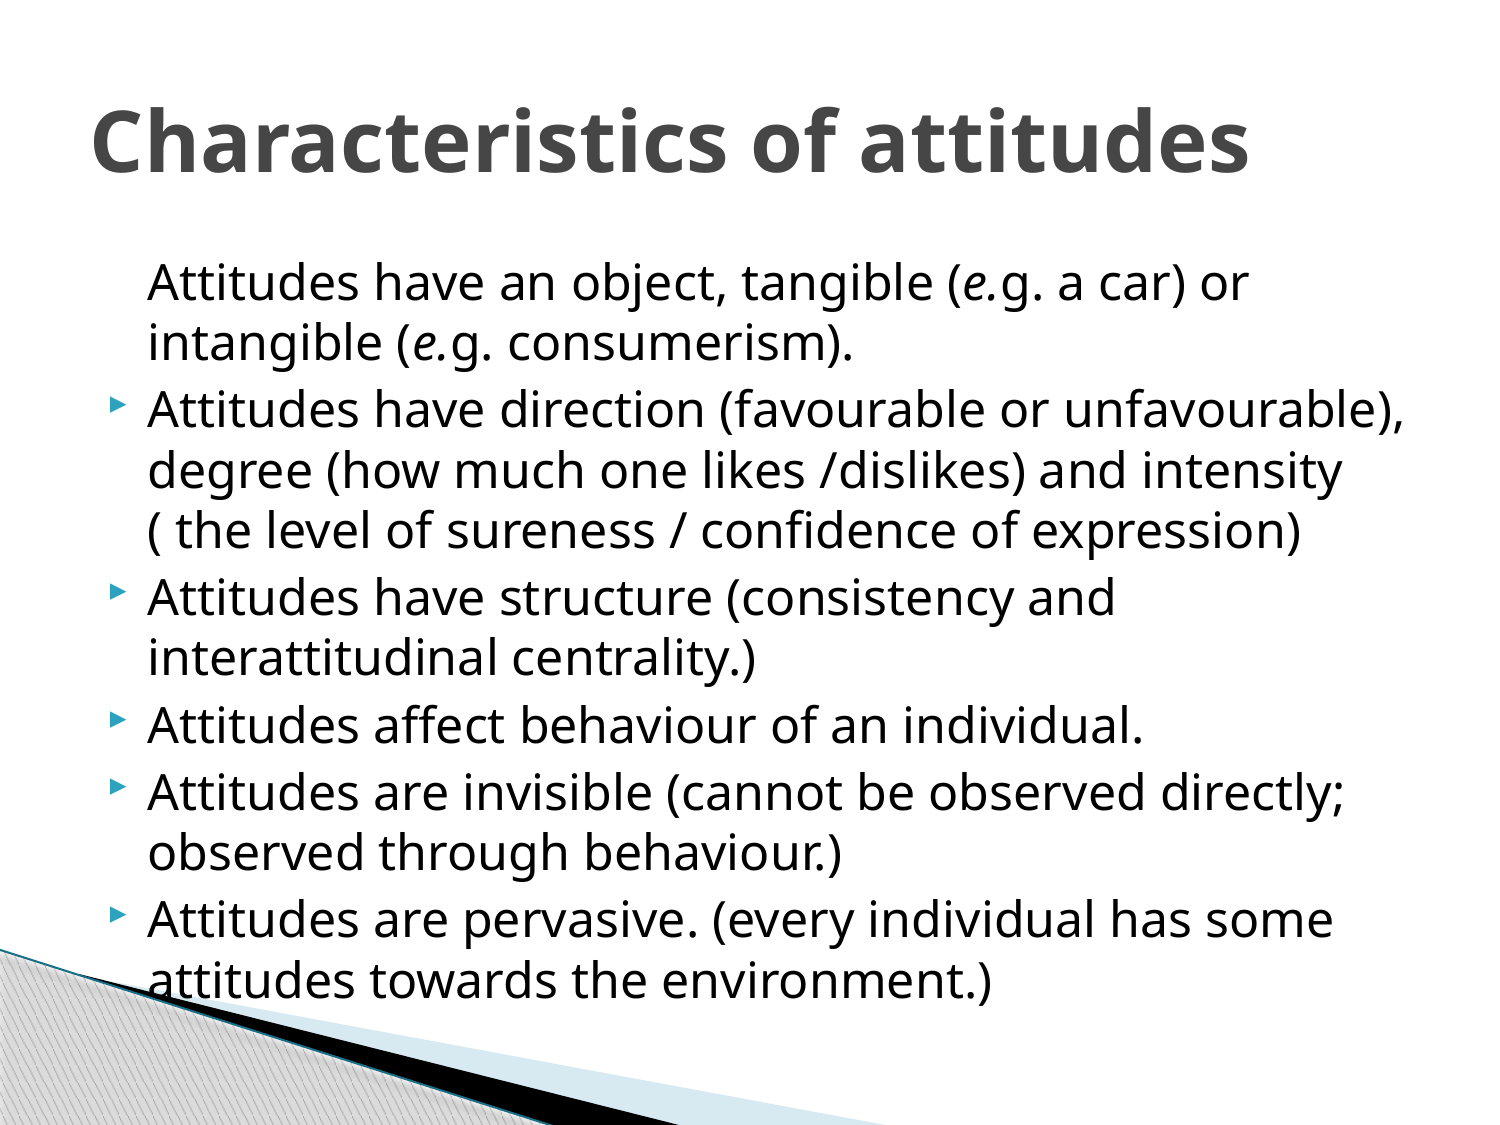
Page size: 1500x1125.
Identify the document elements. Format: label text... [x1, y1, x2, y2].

title Characteristics of attitudes [75, 45, 1425, 233]
list Attitudes have an object, tangible (e.g. a car) or intangible (e.g. consumerism). Attitudes have direction (favourable or unfavourable), degree (how much one likes /dislikes) and intensity ( the level of sureness / confidence of expression) Attitudes have structure (consistency and interattitudinal centrality.) Attitudes affect behaviour of an individual. Attitudes are invisible (cannot be observed directly; observed through behaviour.) Attitudes are pervasive. (every individual has some attitudes towards the environment.) [75, 243, 1425, 1063]
